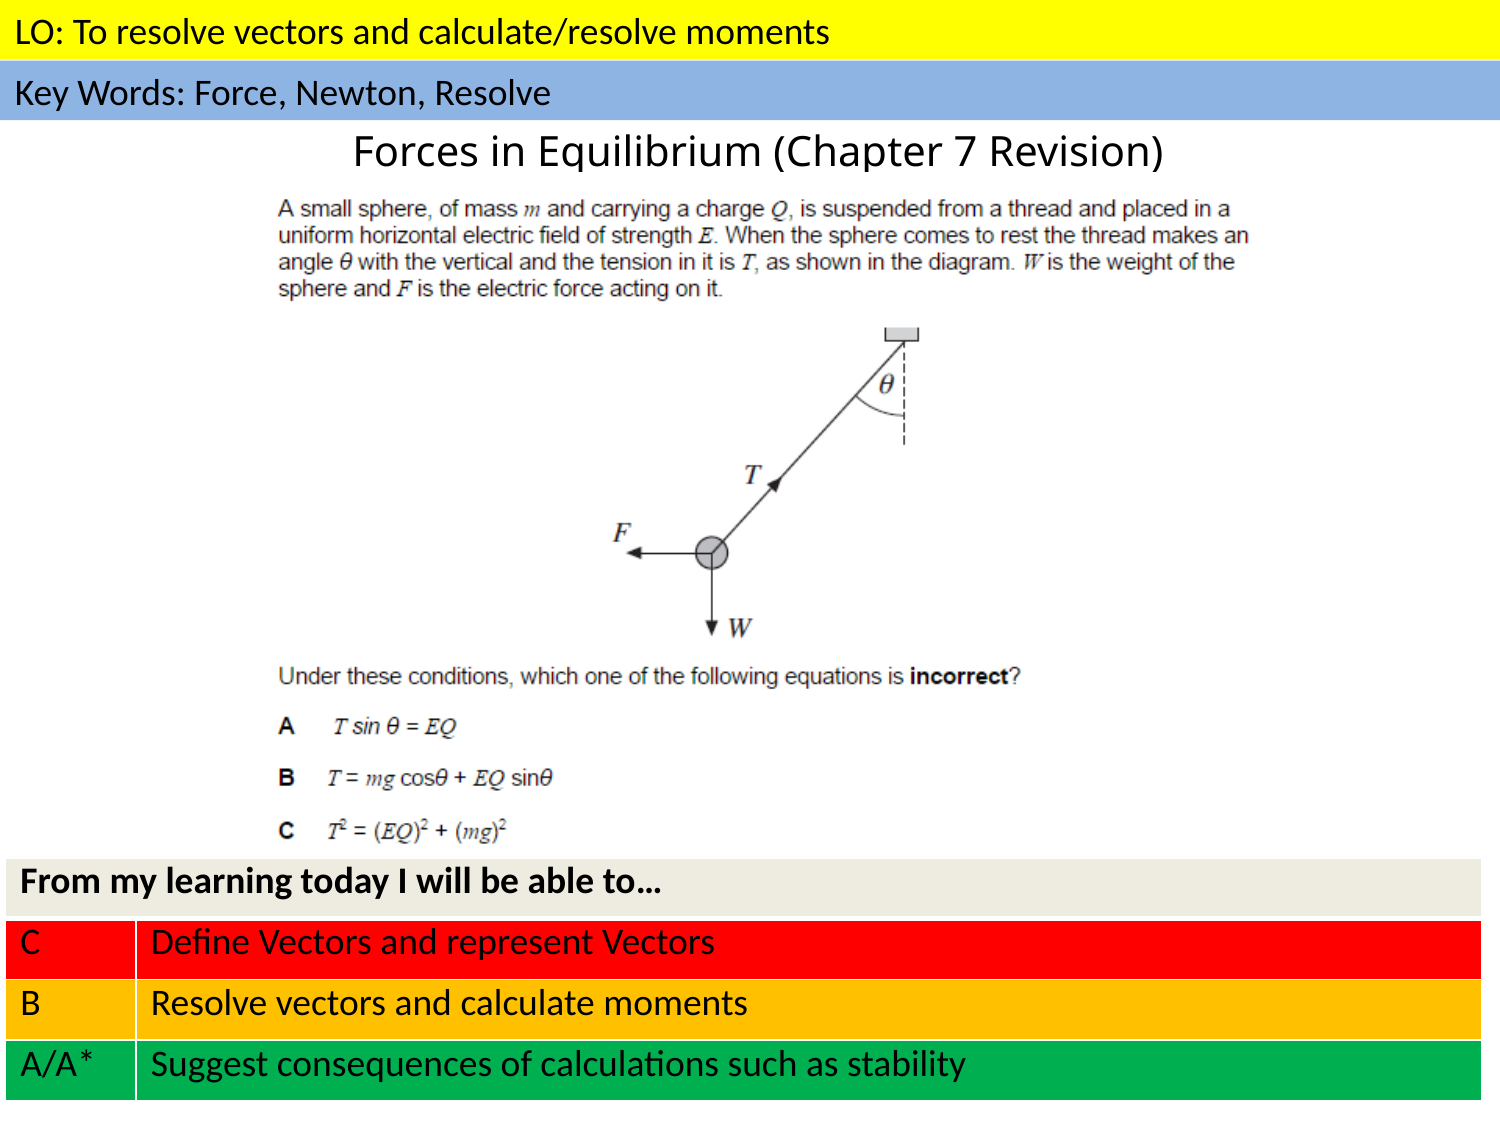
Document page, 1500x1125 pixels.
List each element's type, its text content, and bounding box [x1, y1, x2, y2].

table_cell A/A* [6, 1041, 135, 1100]
title Forces in Equilibrium (Chapter 7 Revision) [88, 56, 1439, 244]
table_cell B [6, 980, 135, 1039]
table_cell Define Vectors and represent Vectors [137, 921, 1481, 979]
table_header From my learning today I will be able to… [6, 859, 1481, 916]
table_cell Suggest consequences of calculations such as stability [137, 1041, 1481, 1100]
table_cell Resolve vectors and calculate moments [137, 980, 1481, 1039]
picture [253, 172, 1269, 857]
table_cell C [6, 921, 135, 979]
